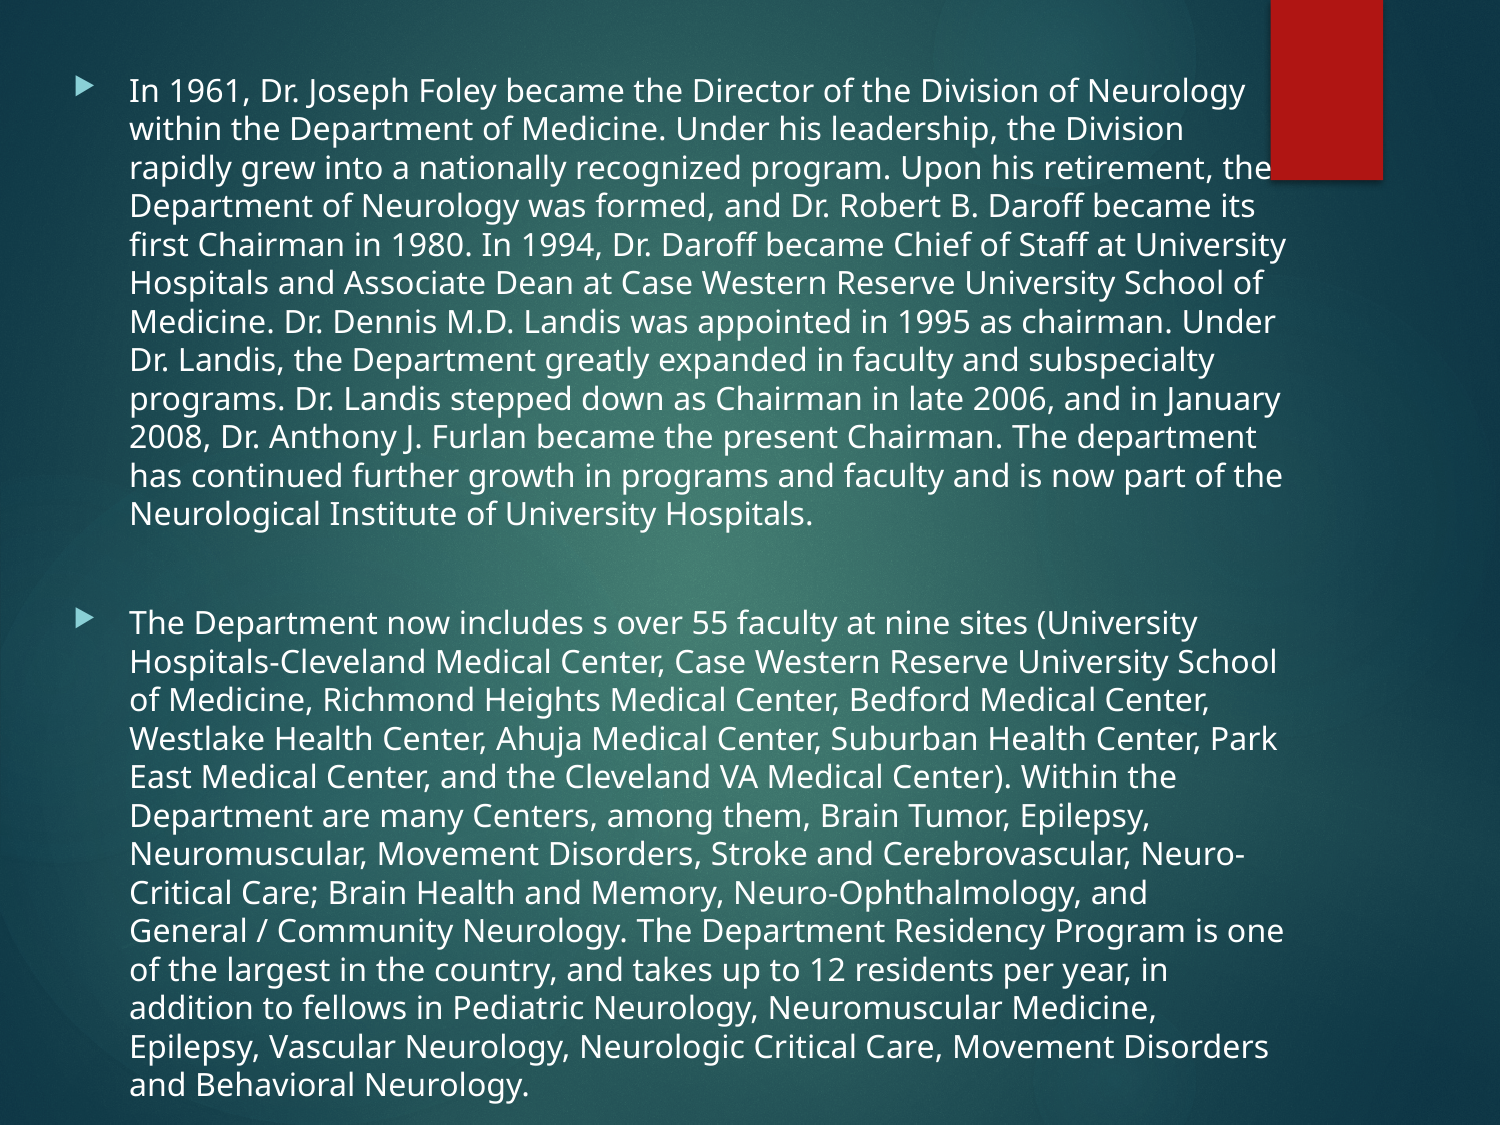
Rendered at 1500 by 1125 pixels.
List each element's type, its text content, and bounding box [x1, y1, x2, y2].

list In 1961, Dr. Joseph Foley became the Director of the Division of Neurology within the Department of Medicine. Under his leadership, the Division rapidly grew into a nationally recognized program. Upon his retirement, the Department of Neurology was formed, and Dr. Robert B. Daroff became its first Chairman in 1980. In 1994, Dr. Daroff became Chief of Staff at University Hospitals and Associate Dean at Case Western Reserve University School of Medicine. Dr. Dennis M.D. Landis was appointed in 1995 as chairman. Under Dr. Landis, the Department greatly expanded in faculty and subspecialty programs. Dr. Landis stepped down as Chairman in late 2006, and in January 2008, Dr. Anthony J. Furlan became the present Chairman. The department has continued further growth in programs and faculty and is now part of the Neurological Institute of University Hospitals. The Department now includes s over 55 faculty at nine sites (University Hospitals-Cleveland Medical Center, Case Western Reserve University School of Medicine, Richmond Heights Medical Center, Bedford Medical Center, Westlake Health Center, Ahuja Medical Center, Suburban Health Center, Park East Medical Center, and the Cleveland VA Medical Center). Within the Department are many Centers, among them, Brain Tumor, Epilepsy, Neuromuscular, Movement Disorders, Stroke and Cerebrovascular, Neuro-Critical Care; Brain Health and Memory, Neuro-Ophthalmology, and General / Community Neurology. The Department Residency Program is one of the largest in the country, and takes up to 12 residents per year, in addition to fellows in Pediatric Neurology, Neuromuscular Medicine, Epilepsy, Vascular Neurology, Neurologic Critical Care, Movement Disorders and Behavioral Neurology. [58, 62, 1305, 1125]
